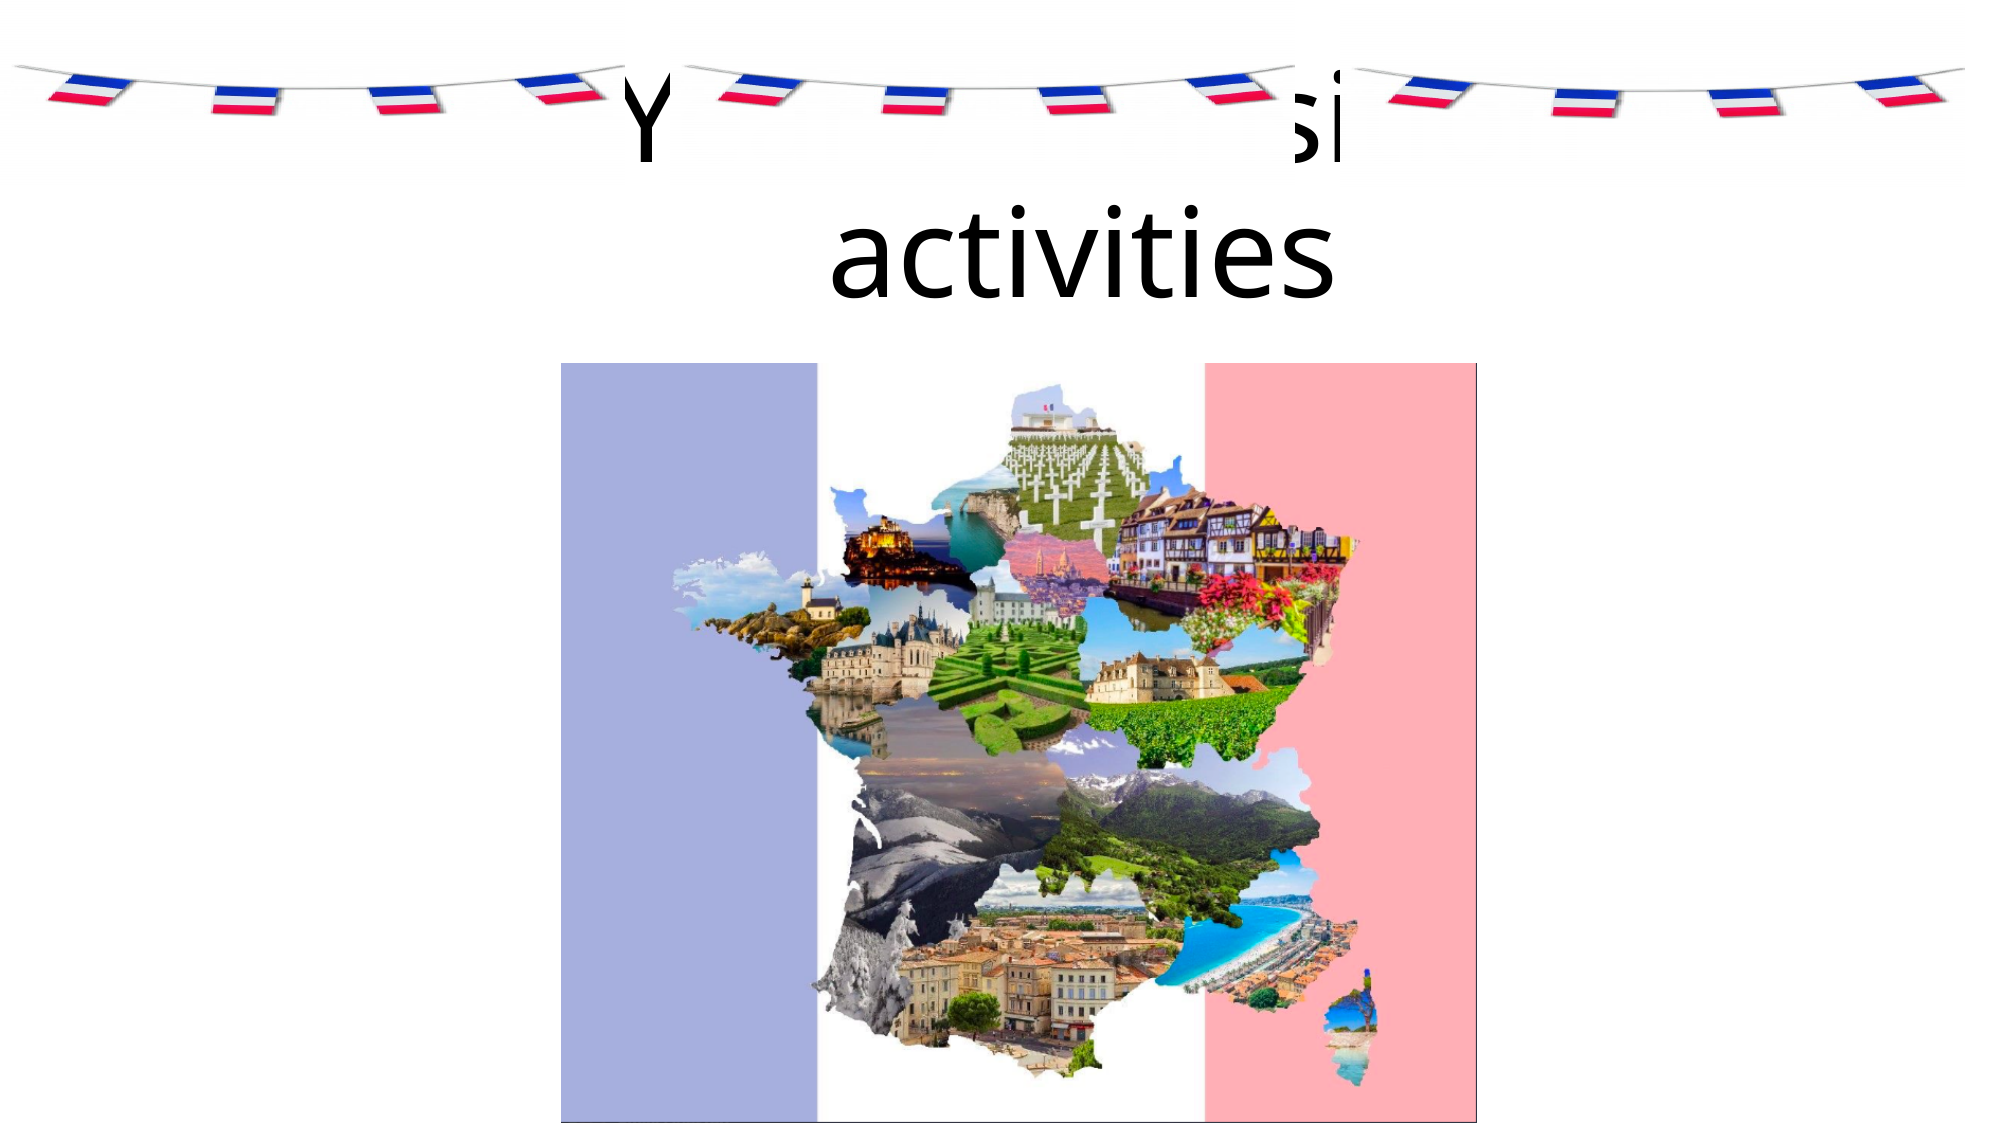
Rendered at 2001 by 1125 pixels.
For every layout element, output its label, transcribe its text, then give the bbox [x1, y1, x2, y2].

picture [0, 0, 625, 185]
picture [670, 0, 1295, 185]
picture [561, 363, 1477, 1123]
title Year 7 Transition activities [349, 0, 1850, 332]
picture [1340, 2, 1965, 187]
